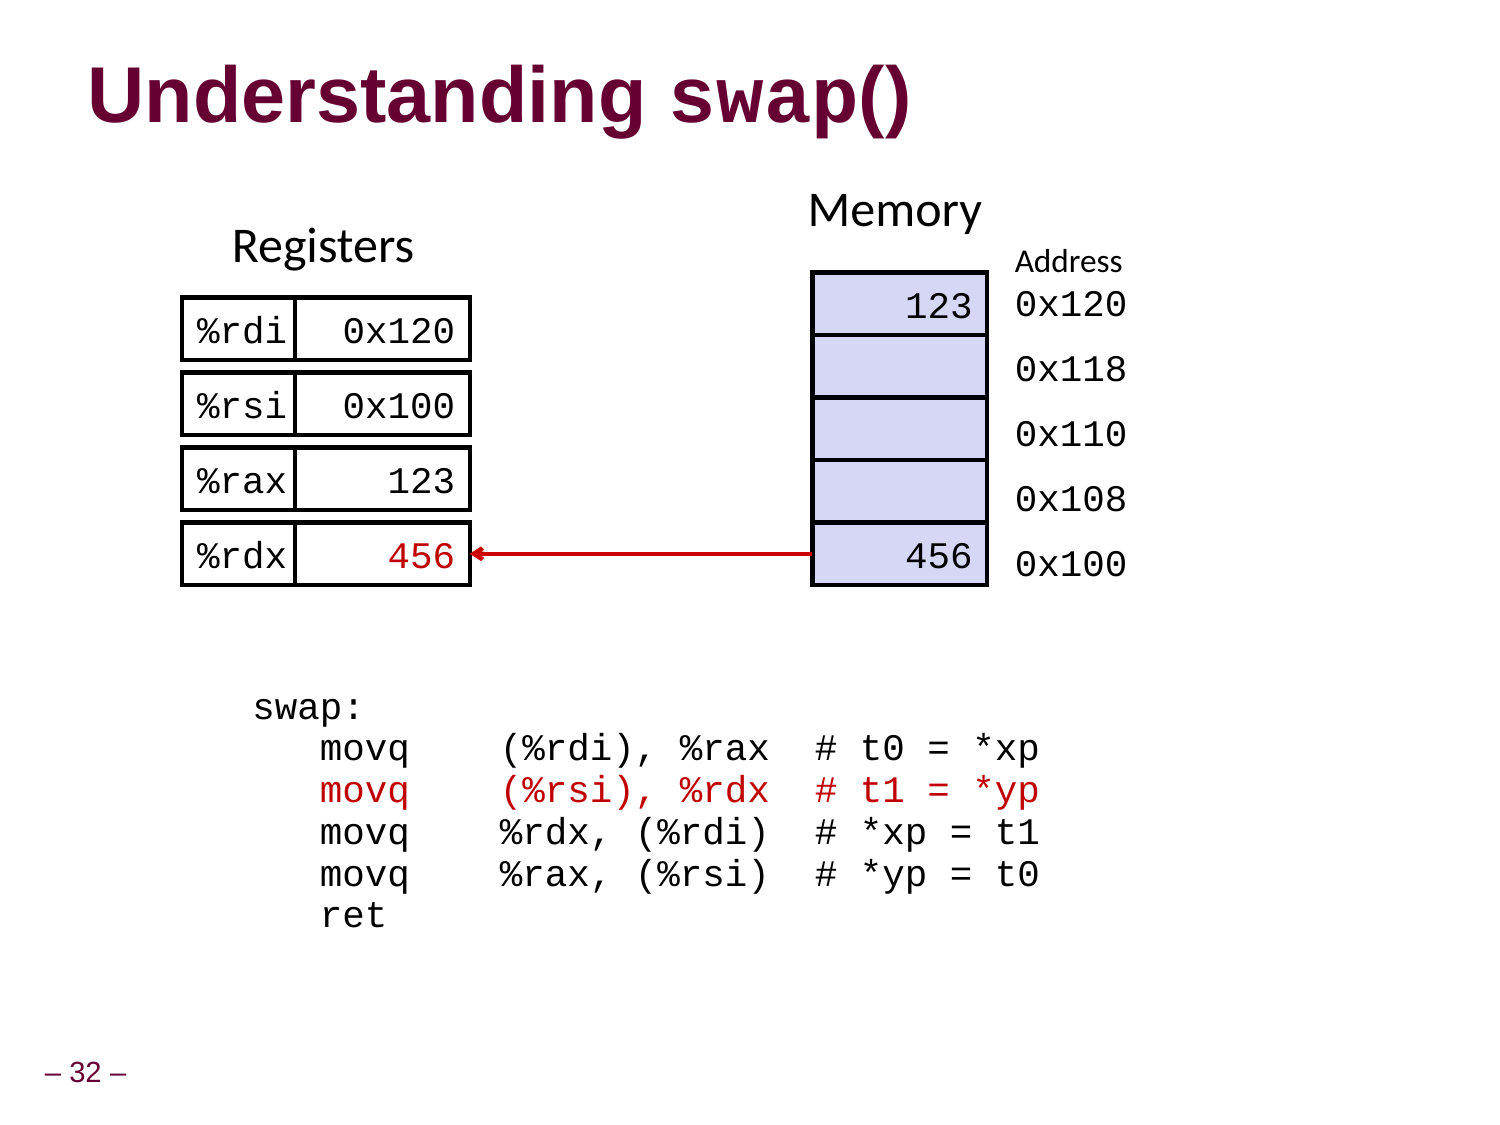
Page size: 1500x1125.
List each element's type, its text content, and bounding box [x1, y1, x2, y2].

text_box [812, 335, 988, 397]
text_box [812, 460, 988, 522]
text_box [812, 397, 988, 460]
text_box 123 [812, 272, 988, 335]
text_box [181, 297, 470, 586]
text_box Registers [217, 205, 430, 281]
title Understanding swap() [87, 49, 1134, 145]
text_box 456 [812, 522, 988, 585]
text_box swap: movq (%rdi), %rax # t0 = *xp movq (%rsi), %rdx # t1 = *yp movq %rdx, (%rdi) # *xp = t1 movq %rax, (%rsi) # *yp = t0 ret [237, 674, 1200, 944]
text_box Memory [792, 169, 998, 245]
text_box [999, 231, 1201, 592]
